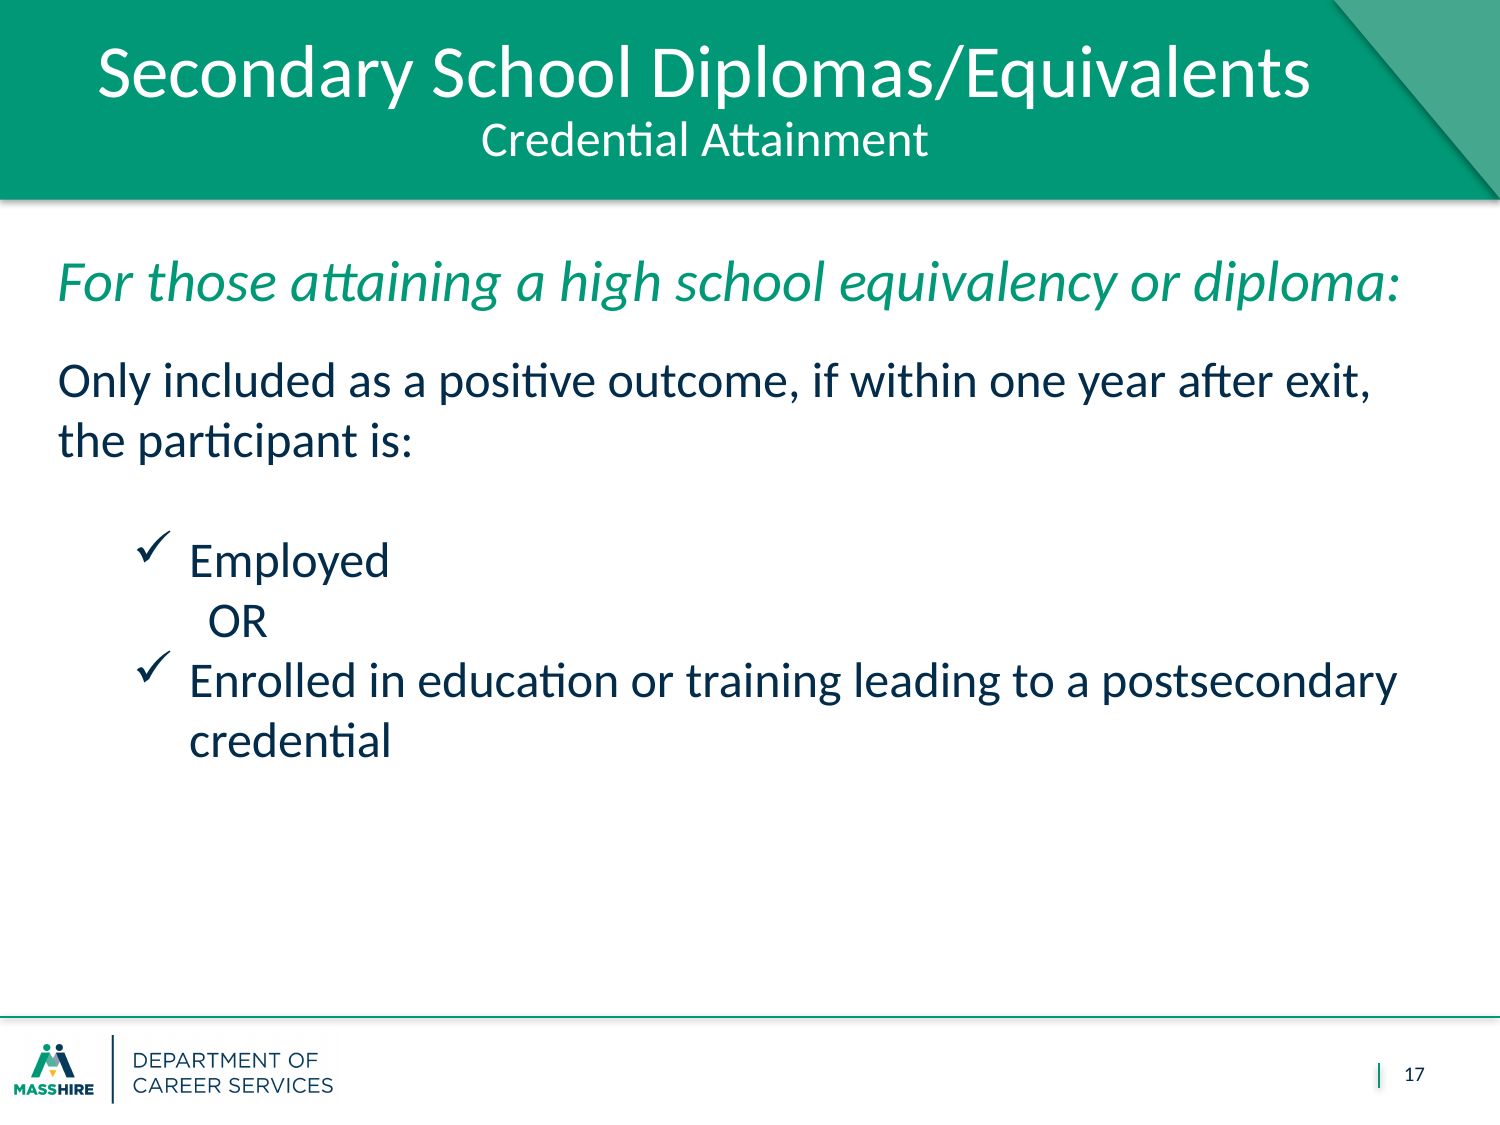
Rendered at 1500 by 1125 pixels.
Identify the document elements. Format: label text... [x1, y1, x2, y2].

slide_number 17 [1376, 1042, 1425, 1103]
text_box For those attaining a high school equivalency or diploma: [43, 235, 1457, 321]
text_box Only included as a positive outcome, if within one year after exit, the participant is: Employed OR Enrolled in education or training leading to a postsecondary credential [43, 340, 1452, 836]
picture [6, 1031, 341, 1109]
title Secondary School Diplomas/Equivalents Credential Attainment [75, 22, 1336, 178]
